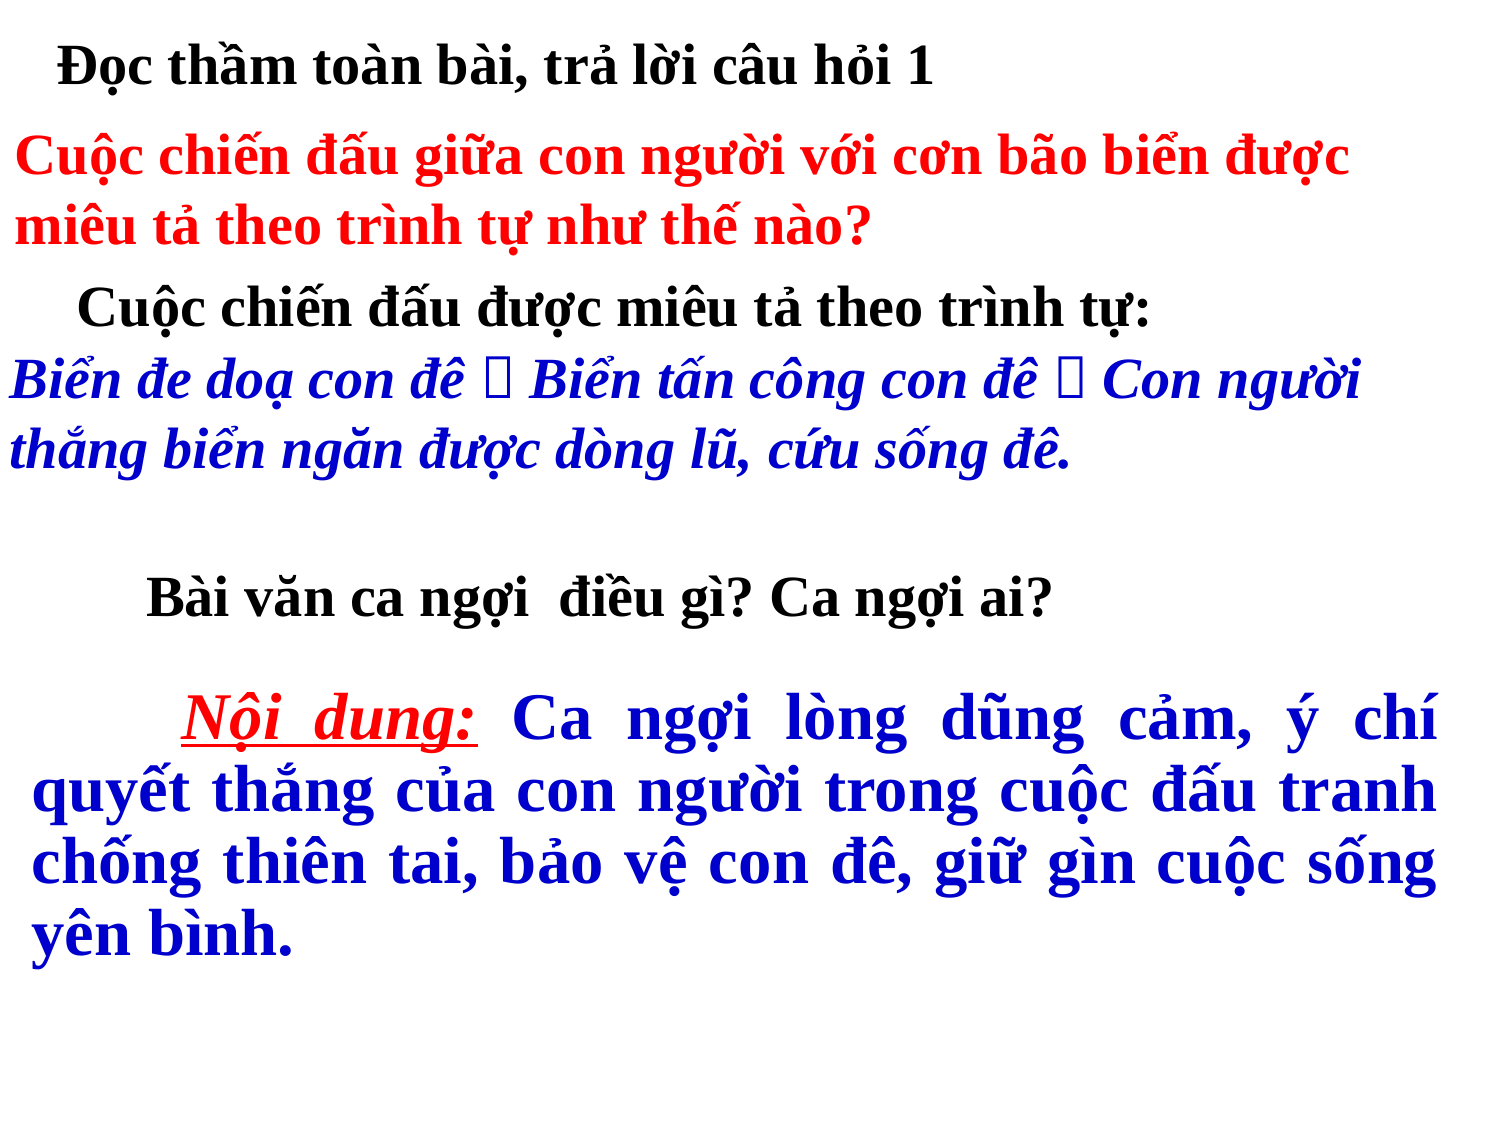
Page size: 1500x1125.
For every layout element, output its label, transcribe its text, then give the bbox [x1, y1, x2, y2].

text_box Cuộc chiến đấu được miêu tả theo trình tự: Biển đe doạ con đê  Biển tấn công con đê  Con người thắng biển ngăn được dòng lũ, cứu sống đê. [0, 252, 1445, 488]
text_box Đọc thầm toàn bài, trả lời câu hỏi 1 [22, 2, 1448, 108]
text_box Nội dung: Ca ngợi lòng dũng cảm, ý chí quyết thắng của con người trong cuộc đấu tranh chống thiên tai, bảo vệ con đê, giữ gìn cuộc sống yên bình. [16, 674, 1455, 963]
text_box Cuộc chiến đấu giữa con người với cơn bão biển được miêu tả theo trình tự như thế nào? [0, 108, 1425, 252]
text_box Bài văn ca ngợi điều gì? Ca ngợi ai? [131, 551, 1307, 636]
